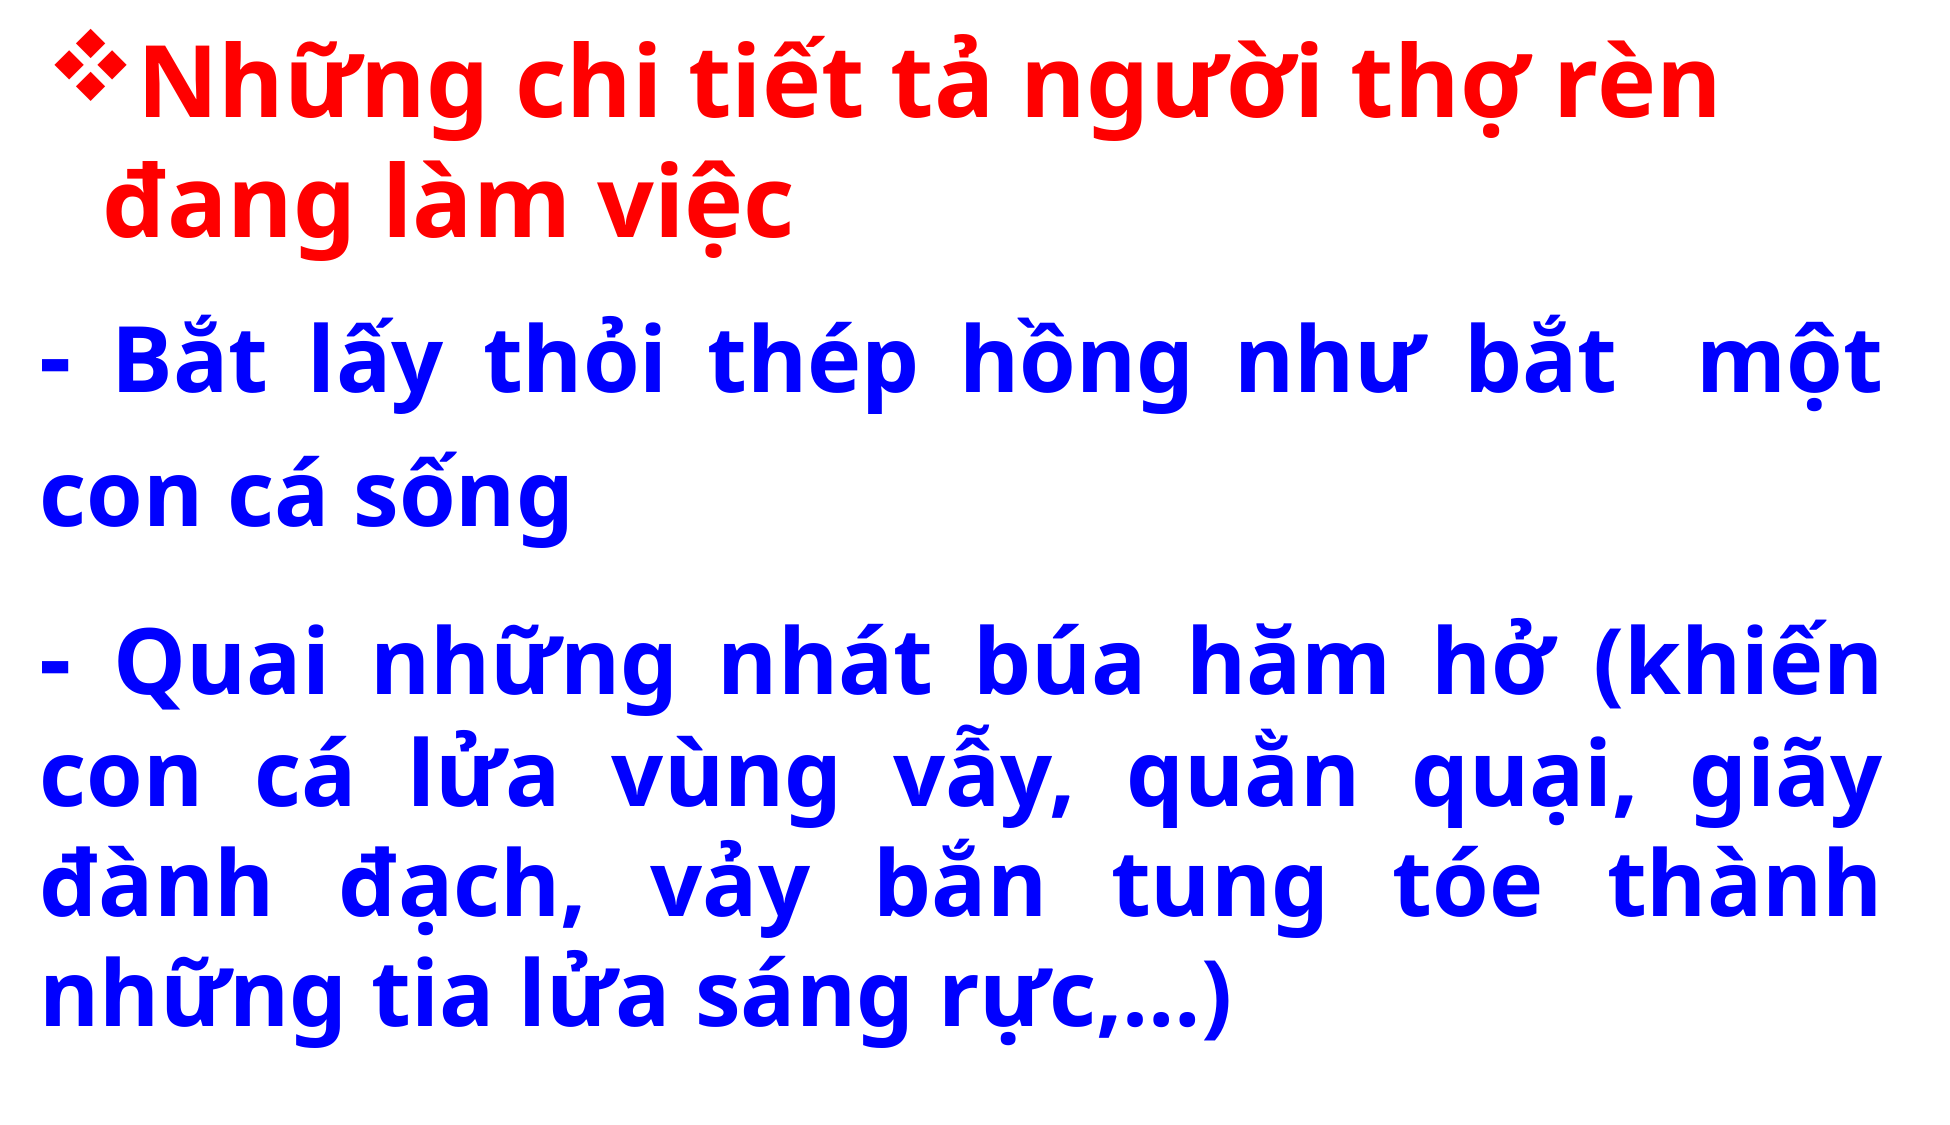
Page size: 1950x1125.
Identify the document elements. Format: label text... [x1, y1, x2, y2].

text_box Những chi tiết tả người thợ rèn đang làm việc [31, 9, 1925, 265]
text_box - Quai những nhát búa hăm hở (khiến con cá lửa vùng vẫy, quằn quại, giãy đành đạch, vảy bắn tung tóe thành những tia lửa sáng rực,…) [24, 587, 1900, 1053]
text_box - Bắt lấy thỏi thép hồng như bắt một con cá sống [24, 261, 1900, 552]
